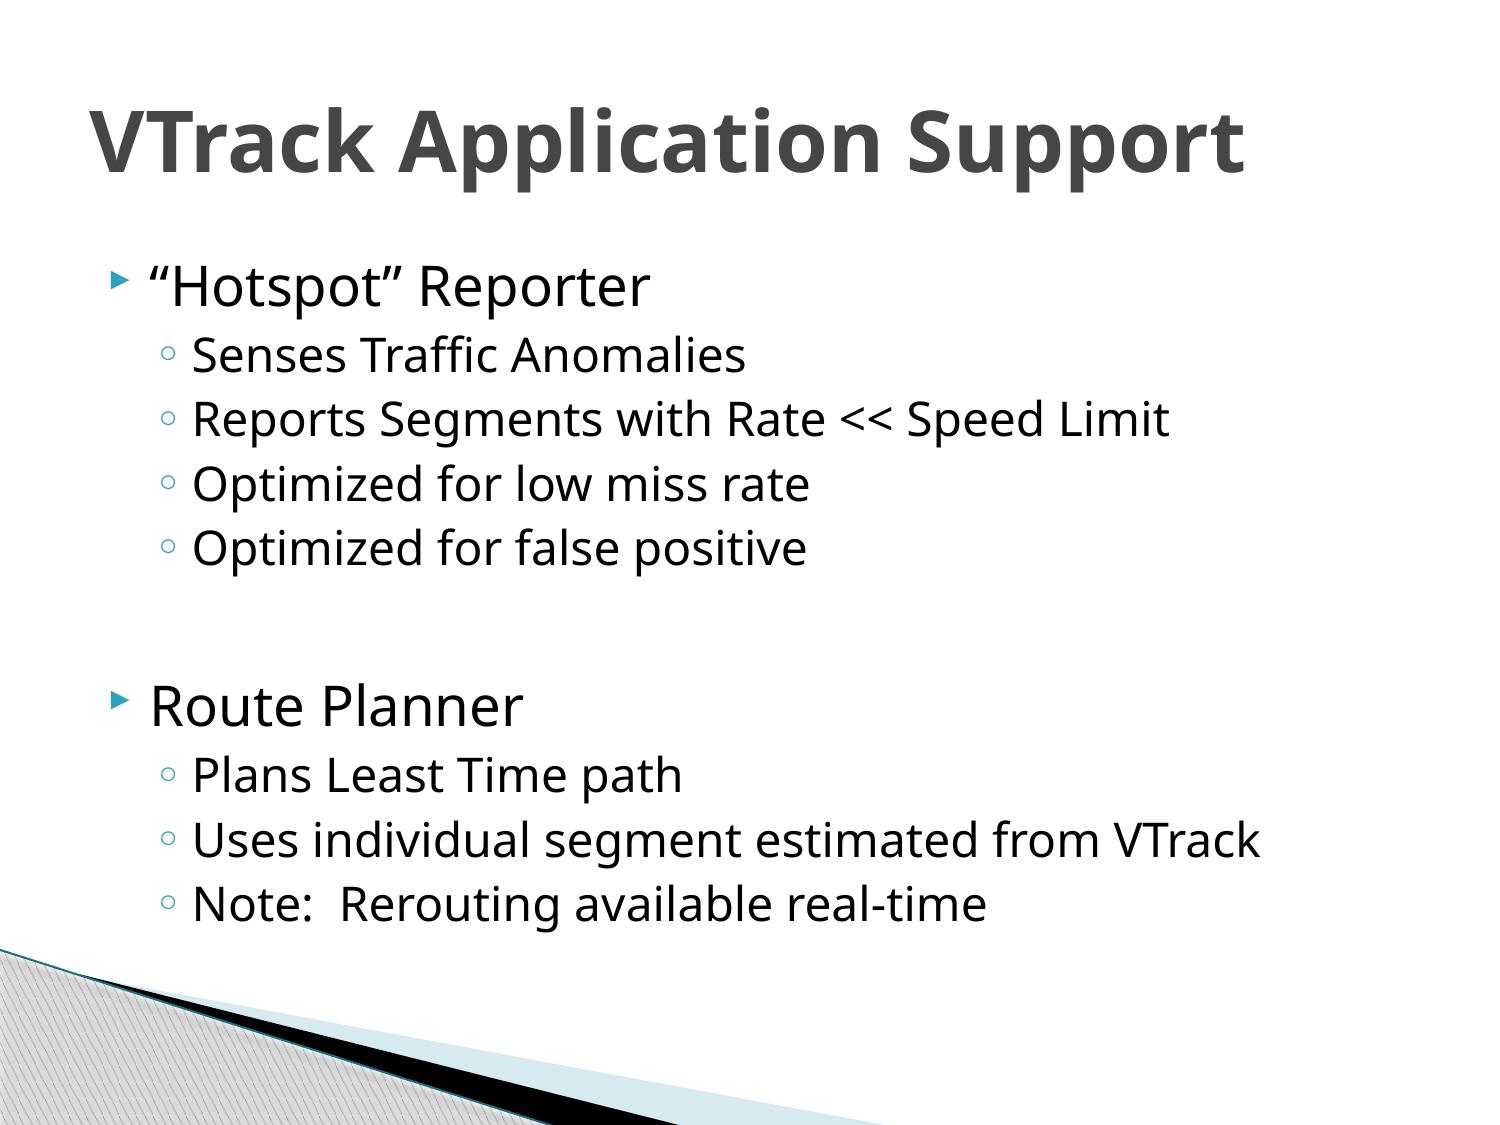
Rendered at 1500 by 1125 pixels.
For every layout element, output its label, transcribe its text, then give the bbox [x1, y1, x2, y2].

title VTrack Application Support [75, 45, 1425, 233]
list “Hotspot” Reporter Senses Traffic Anomalies Reports Segments with Rate << Speed Limit Optimized for low miss rate Optimized for false positive Route Planner Plans Least Time path Uses individual segment estimated from VTrack Note: Rerouting available real-time [75, 243, 1425, 986]
